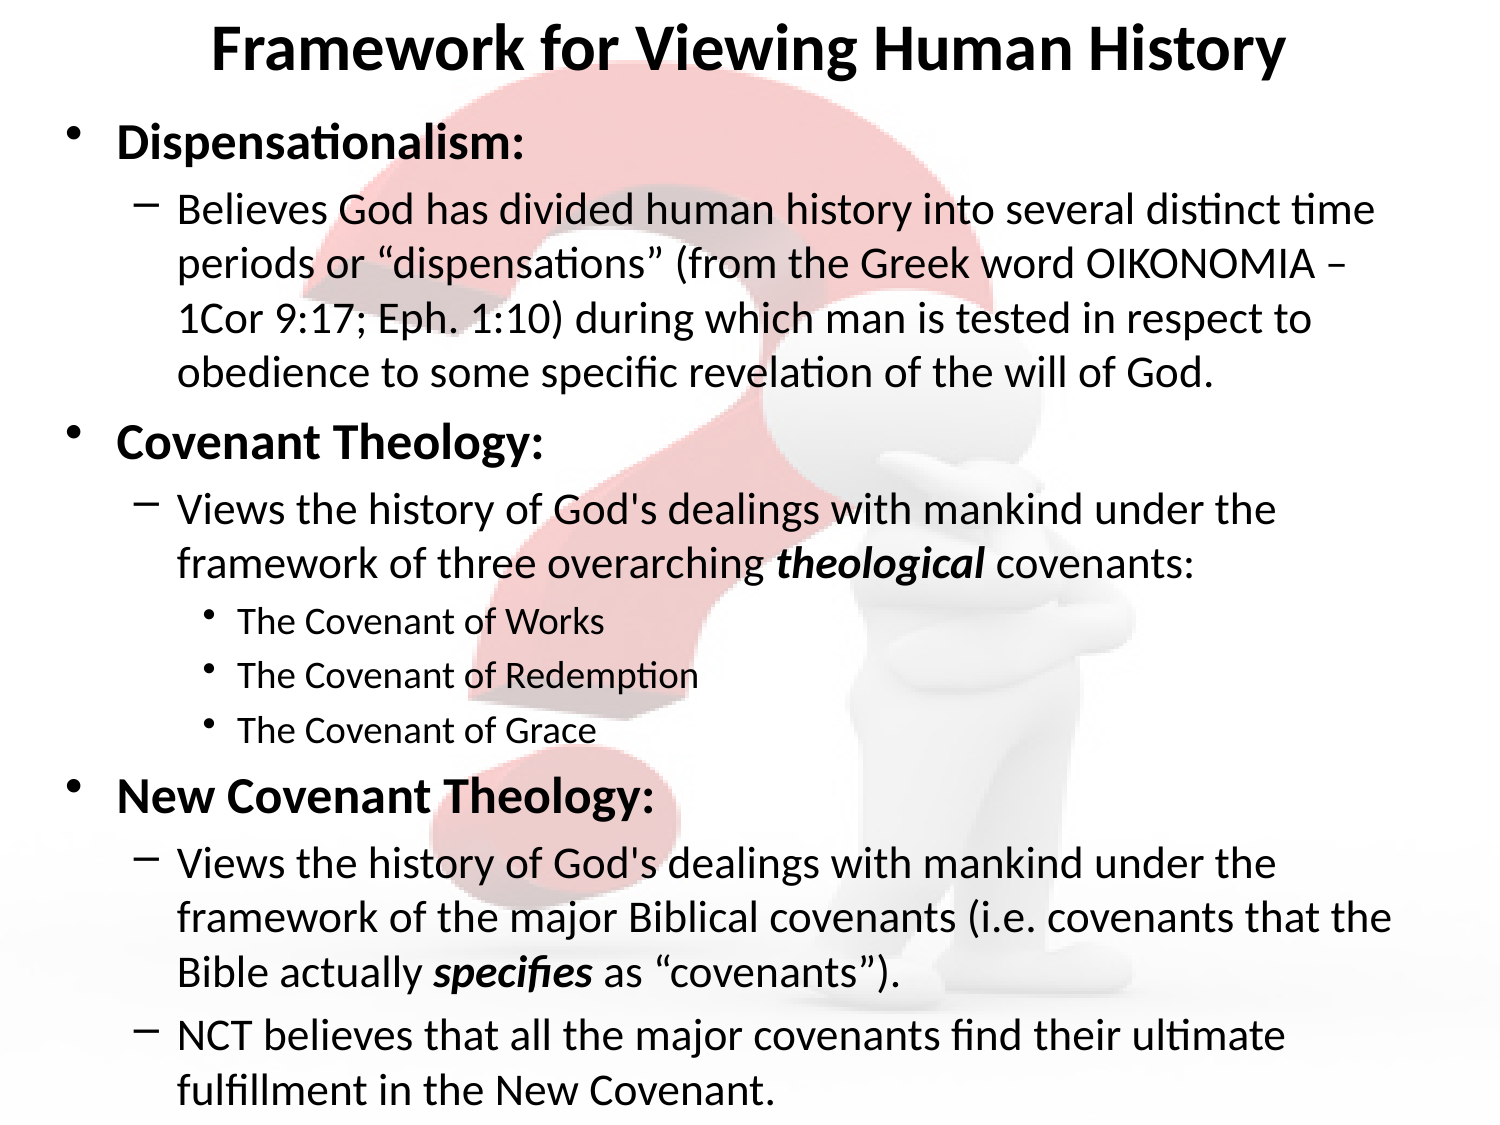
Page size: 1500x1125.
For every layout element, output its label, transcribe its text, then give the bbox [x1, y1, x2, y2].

list Dispensationalism: Believes God has divided human history into several distinct time periods or “dispensations” (from the Greek word OIKONOMIA – 1Cor 9:17; Eph. 1:10) during which man is tested in respect to obedience to some specific revelation of the will of God. Covenant Theology: Views the history of God's dealings with mankind under the framework of three overarching theological covenants: The Covenant of Works The Covenant of Redemption The Covenant of Grace New Covenant Theology: Views the history of God's dealings with mankind under the framework of the major Biblical covenants (i.e. covenants that the Bible actually specifies as “covenants”). NCT believes that all the major covenants find their ultimate fulfillment in the New Covenant. [49, 99, 1451, 1125]
title Framework for Viewing Human History [0, 0, 1500, 88]
